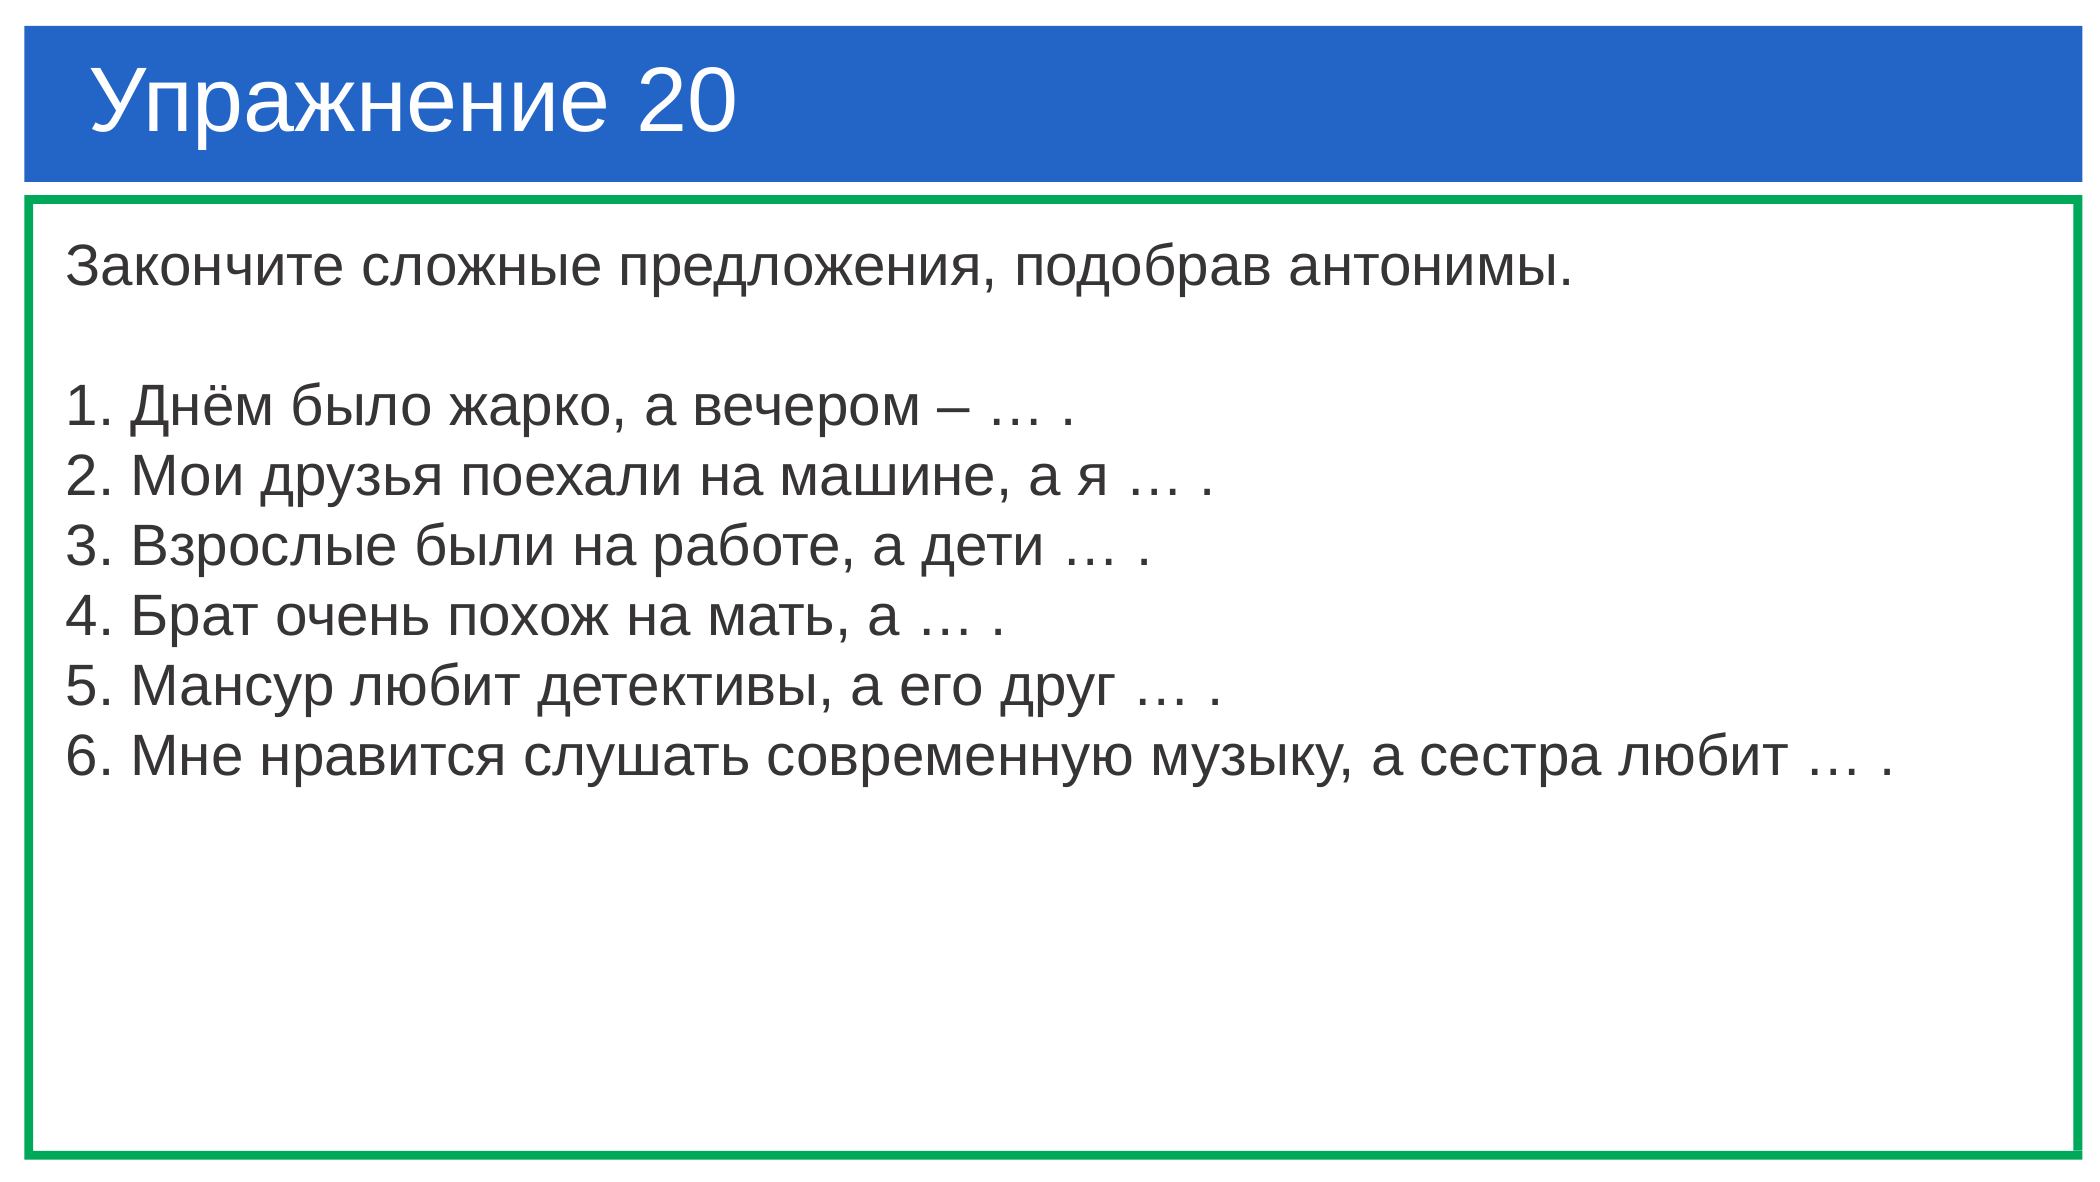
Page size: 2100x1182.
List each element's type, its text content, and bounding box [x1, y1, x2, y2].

list Упражнение 20 [89, 39, 754, 198]
list Закончите сложные предложения, подобрав антонимы. 1. Днём было жарко, а вечером – … . 2. Мои друзья поехали на машине, а я … . 3. Взрослые были на работе, а дети … . 4. Брат очень похож на мать, а … . 5. Мансур любит детективы, а его друг … . 6. Мне нравится слушать современную музыку, а сестра любит … . [65, 227, 2000, 849]
